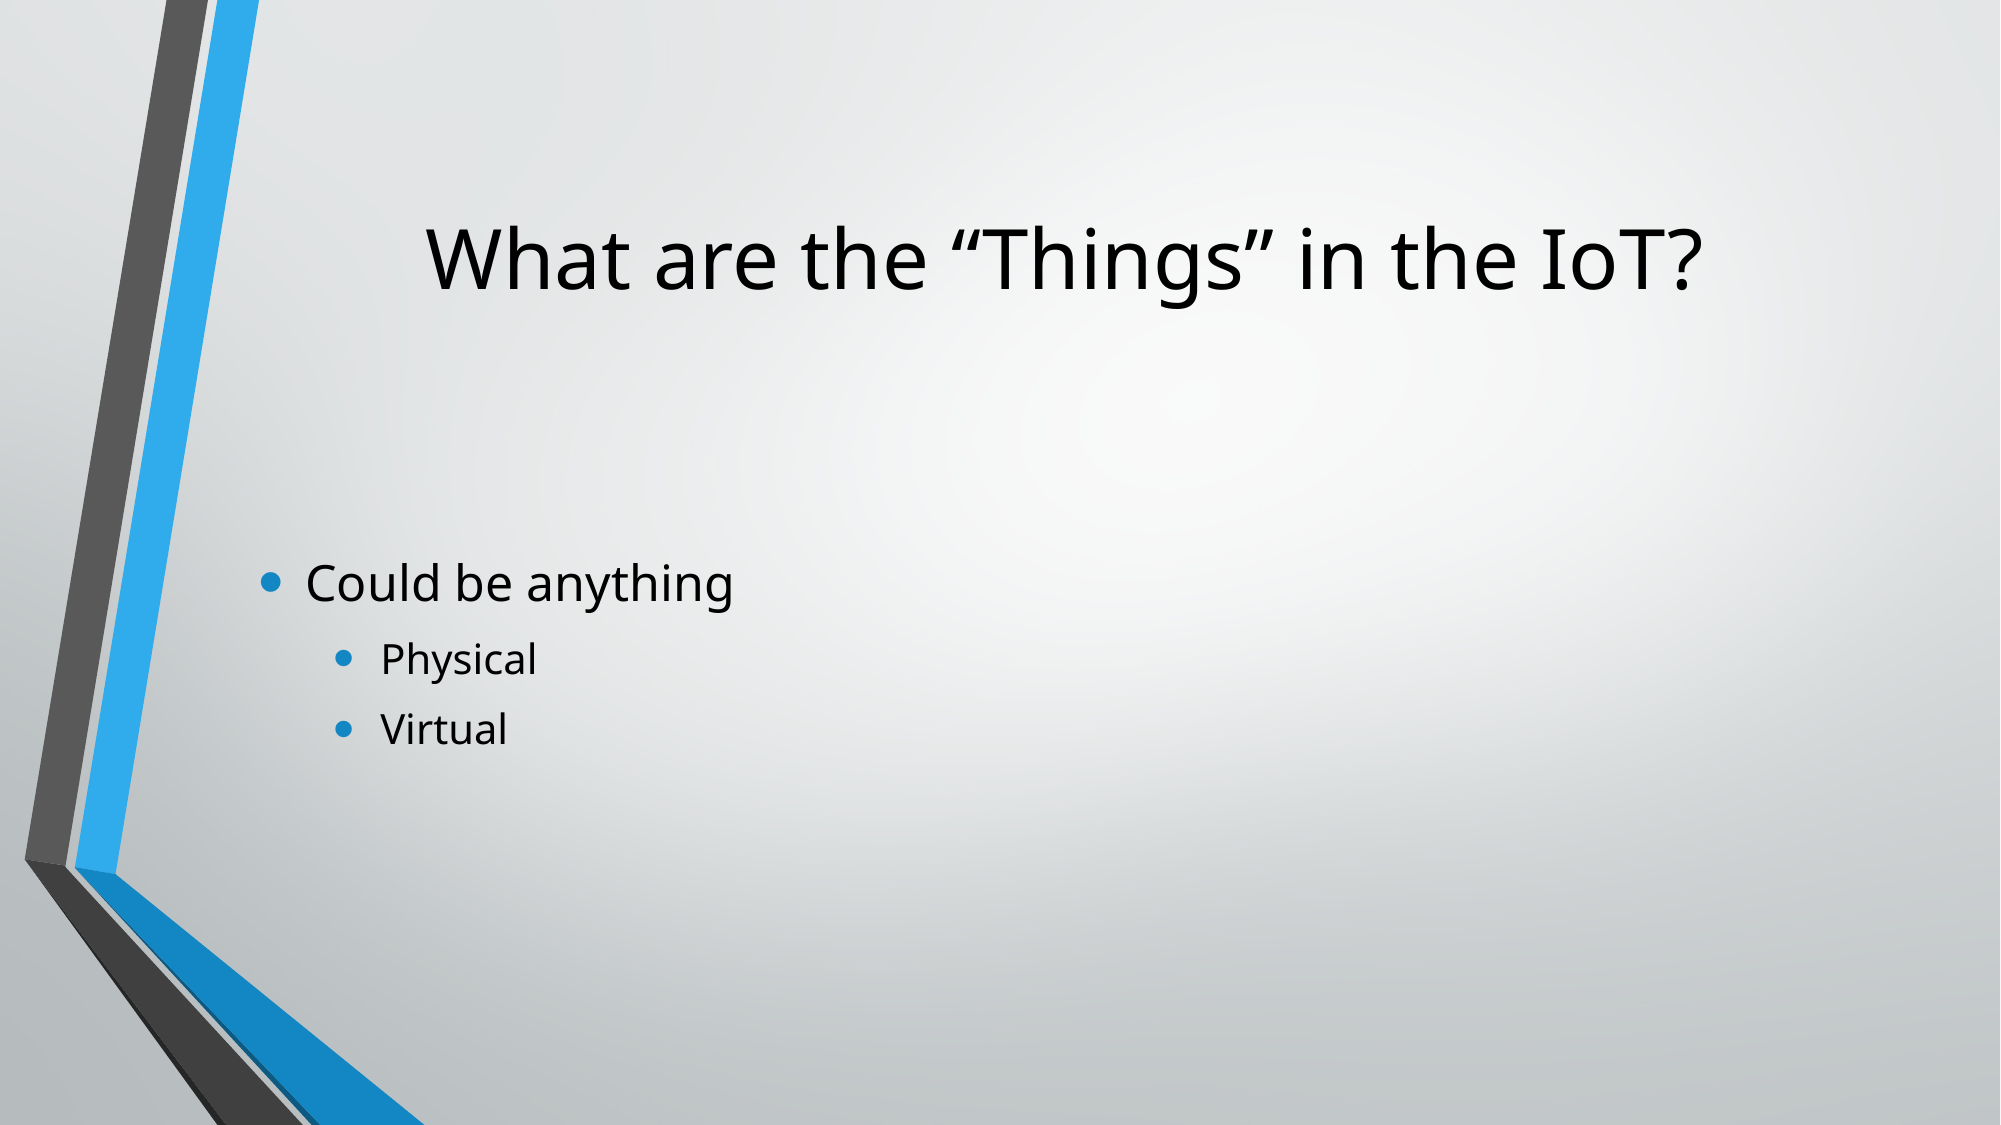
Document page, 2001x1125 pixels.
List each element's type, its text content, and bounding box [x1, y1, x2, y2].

title What are the “Things” in the IoT? [243, 112, 1887, 400]
list Could be anything Physical Virtual [243, 437, 1887, 950]
